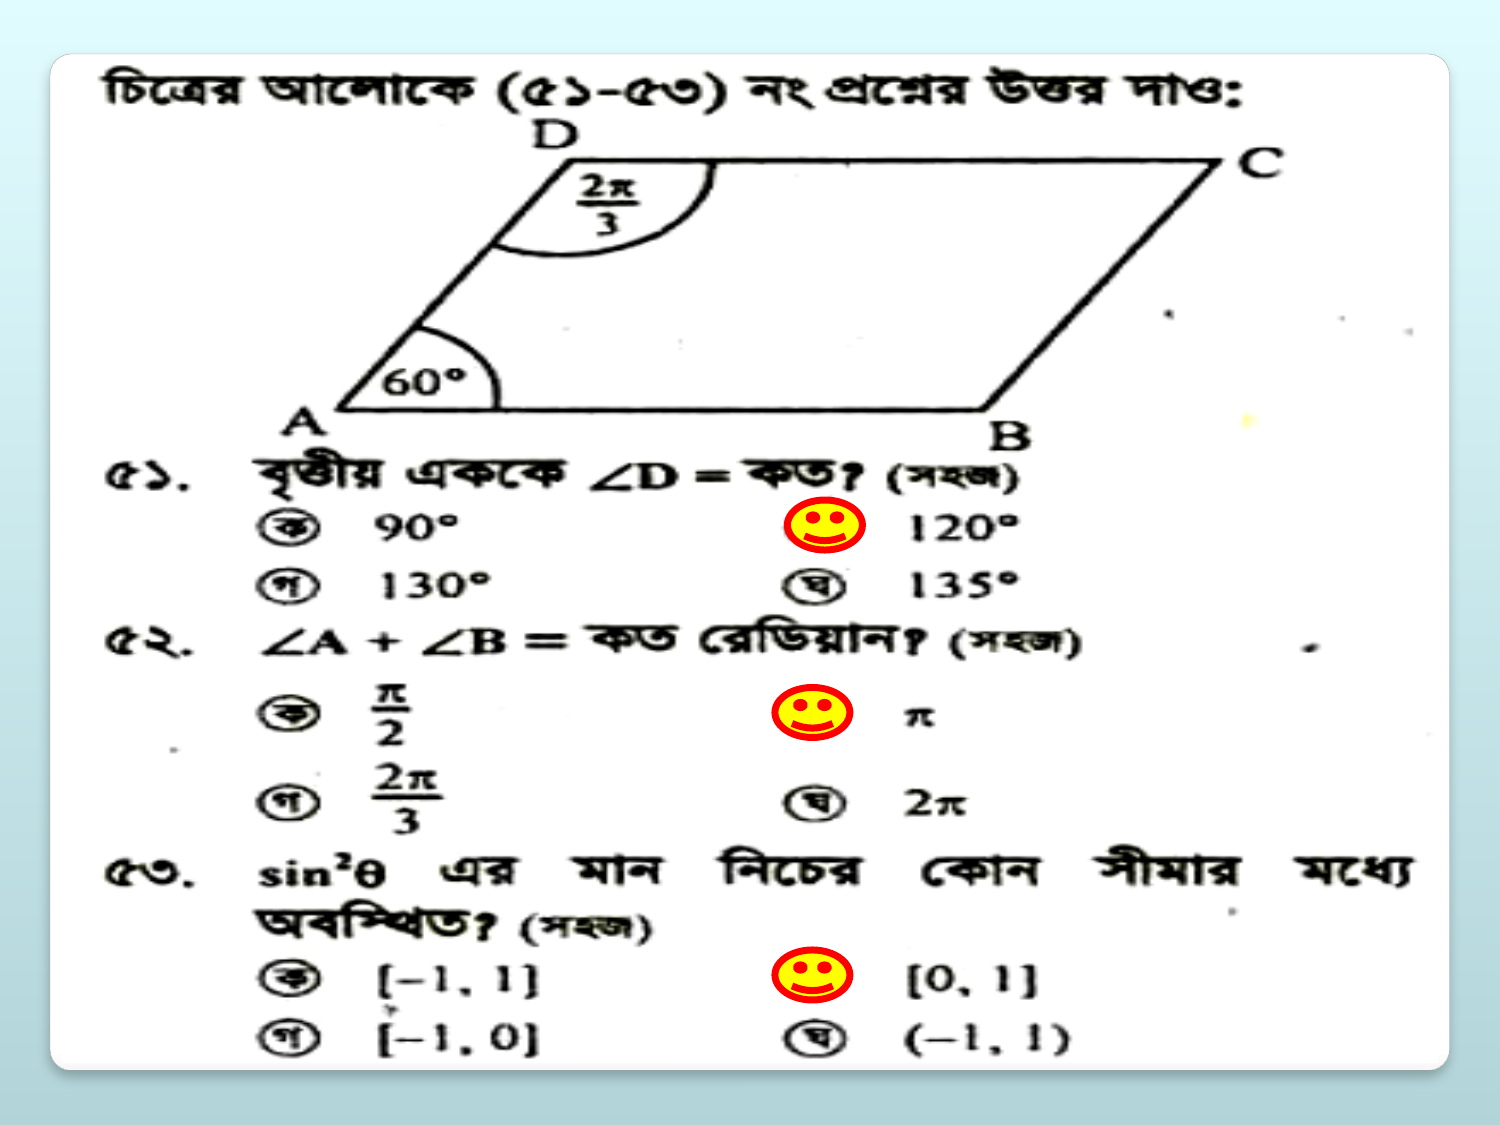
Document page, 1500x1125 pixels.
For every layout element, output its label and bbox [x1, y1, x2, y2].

picture [62, 62, 1438, 1063]
